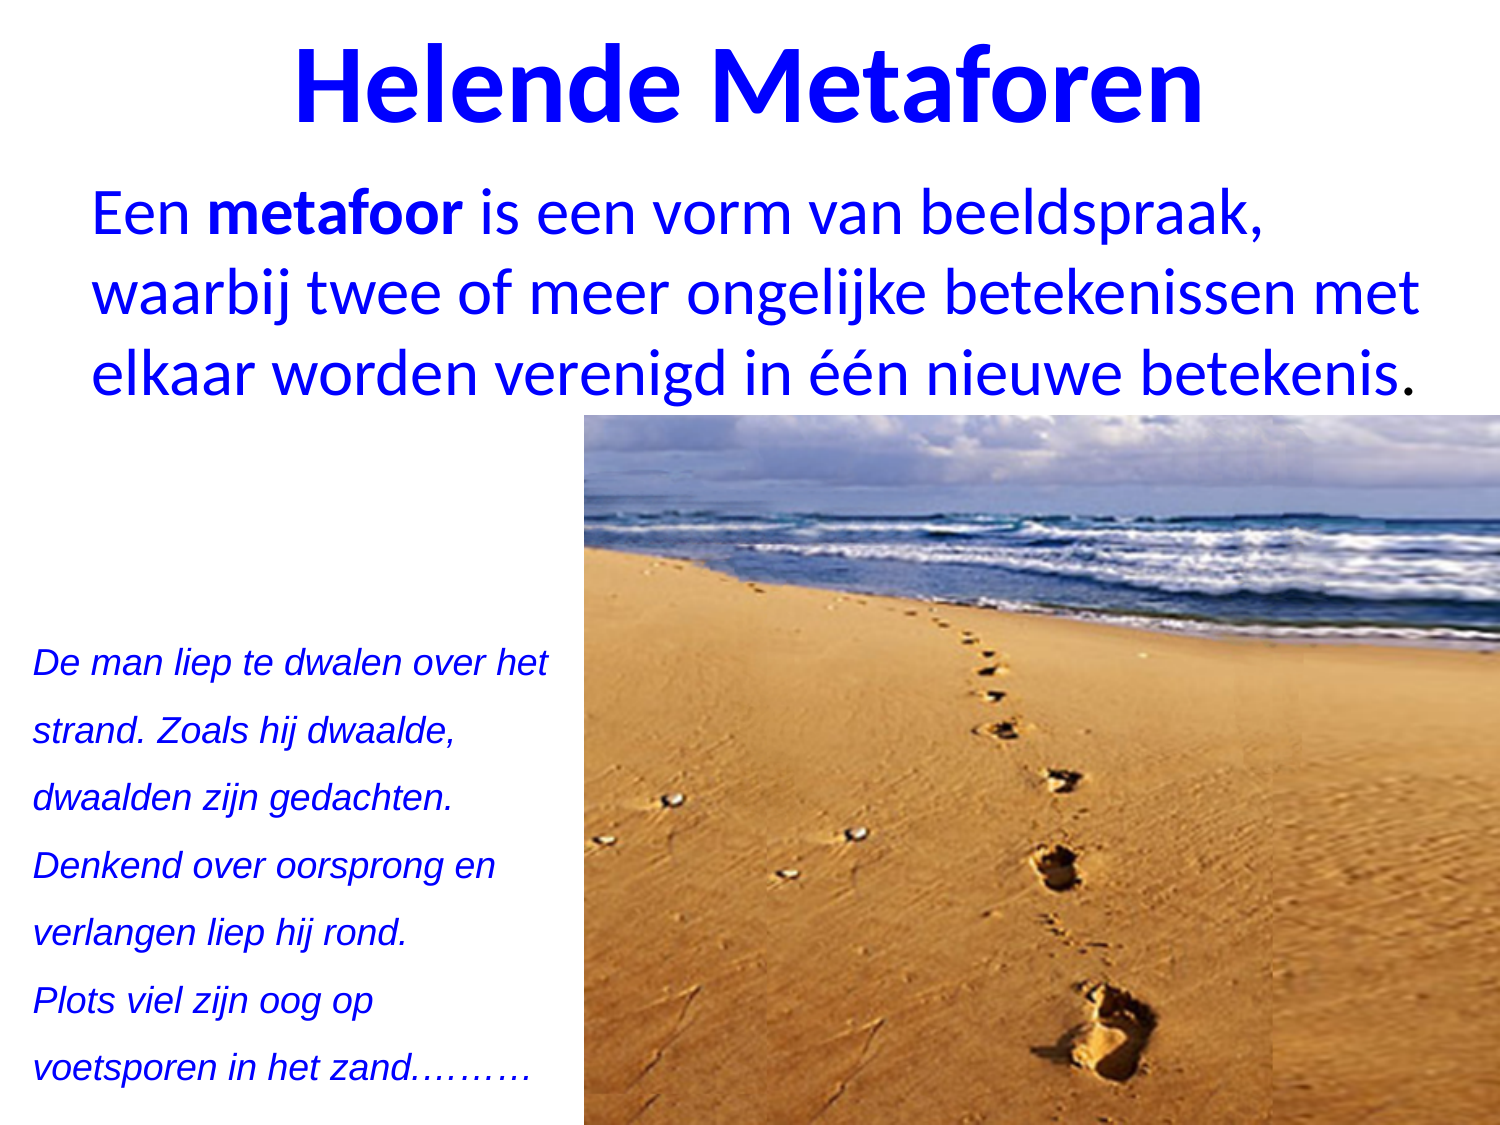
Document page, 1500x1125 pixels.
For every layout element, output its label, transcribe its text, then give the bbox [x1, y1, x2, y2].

title Helende Metaforen [75, 0, 1425, 172]
text_box De man liep te dwalen over het strand. Zoals hij dwaalde, dwaalden zijn gedachten. Denkend over oorsprong en verlangen liep hij rond. Plots viel zijn oog op voetsporen in het zand.……… [17, 608, 573, 1096]
list Een metafoor is een vorm van beeldspraak, waarbij twee of meer ongelijke betekenissen met elkaar worden verenigd in één nieuwe betekenis. [76, 160, 1471, 445]
picture [584, 415, 1500, 1125]
